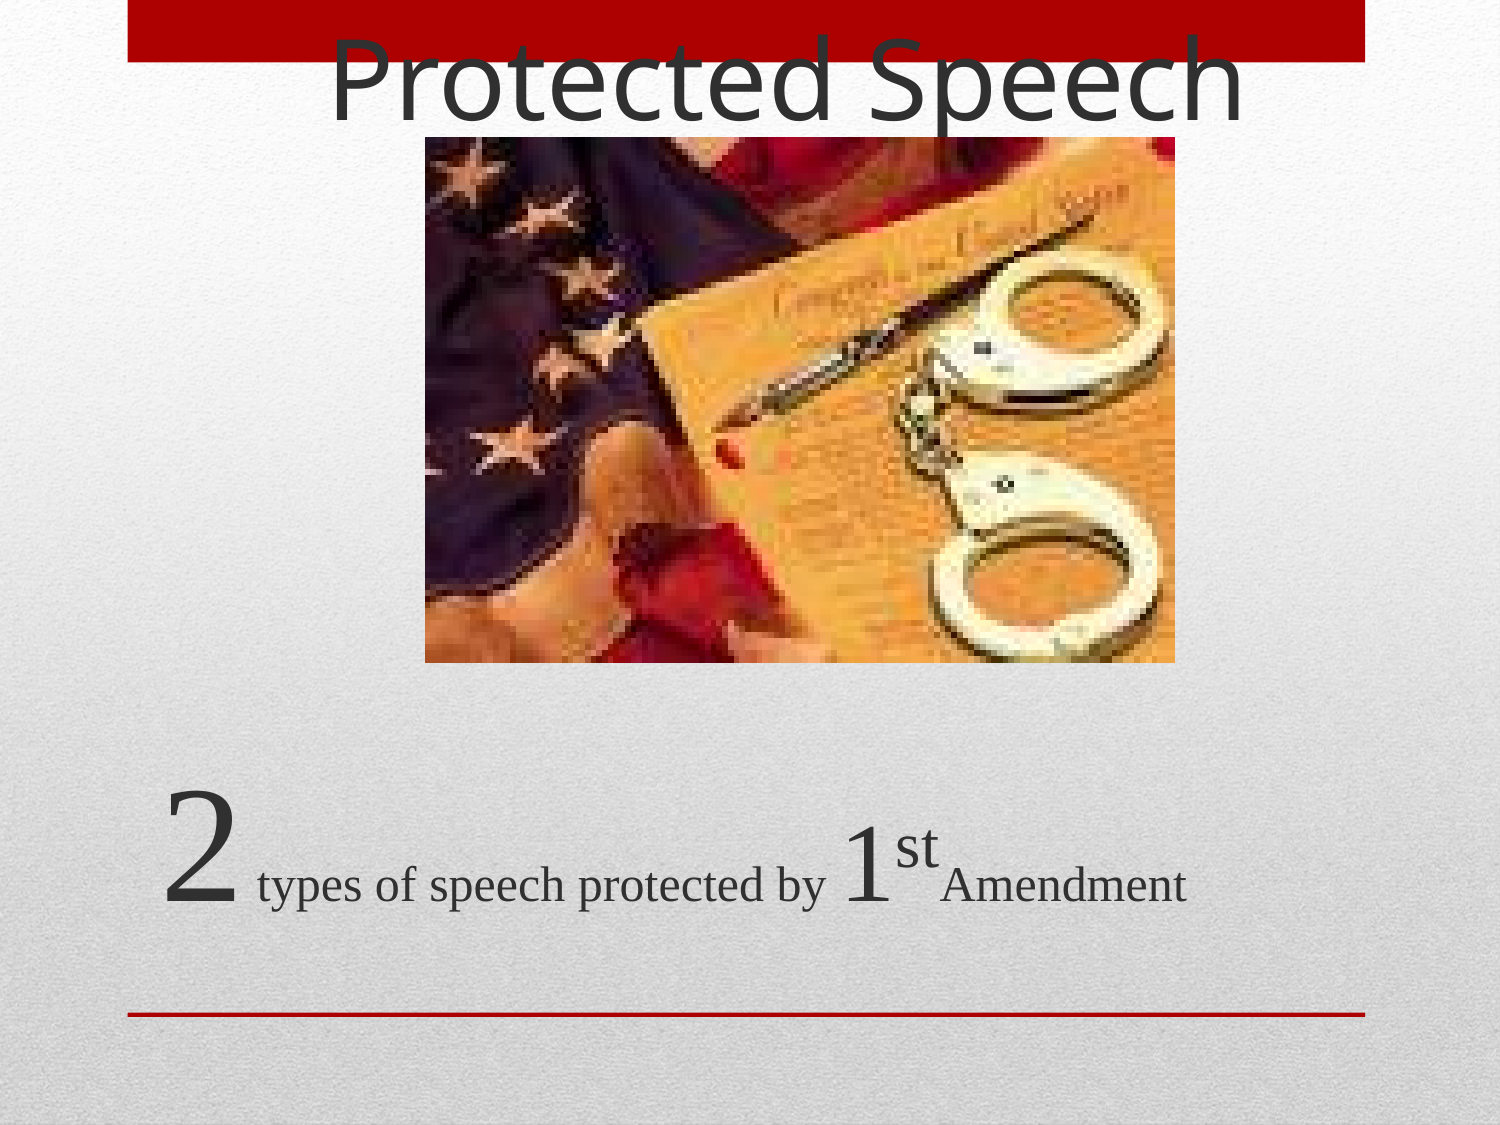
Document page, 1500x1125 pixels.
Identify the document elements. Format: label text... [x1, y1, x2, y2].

title Protected Speech [150, 0, 1425, 150]
picture [0, 0, 1500, 1125]
list 2 types of speech protected by 1stAmendment [125, 437, 1400, 1125]
